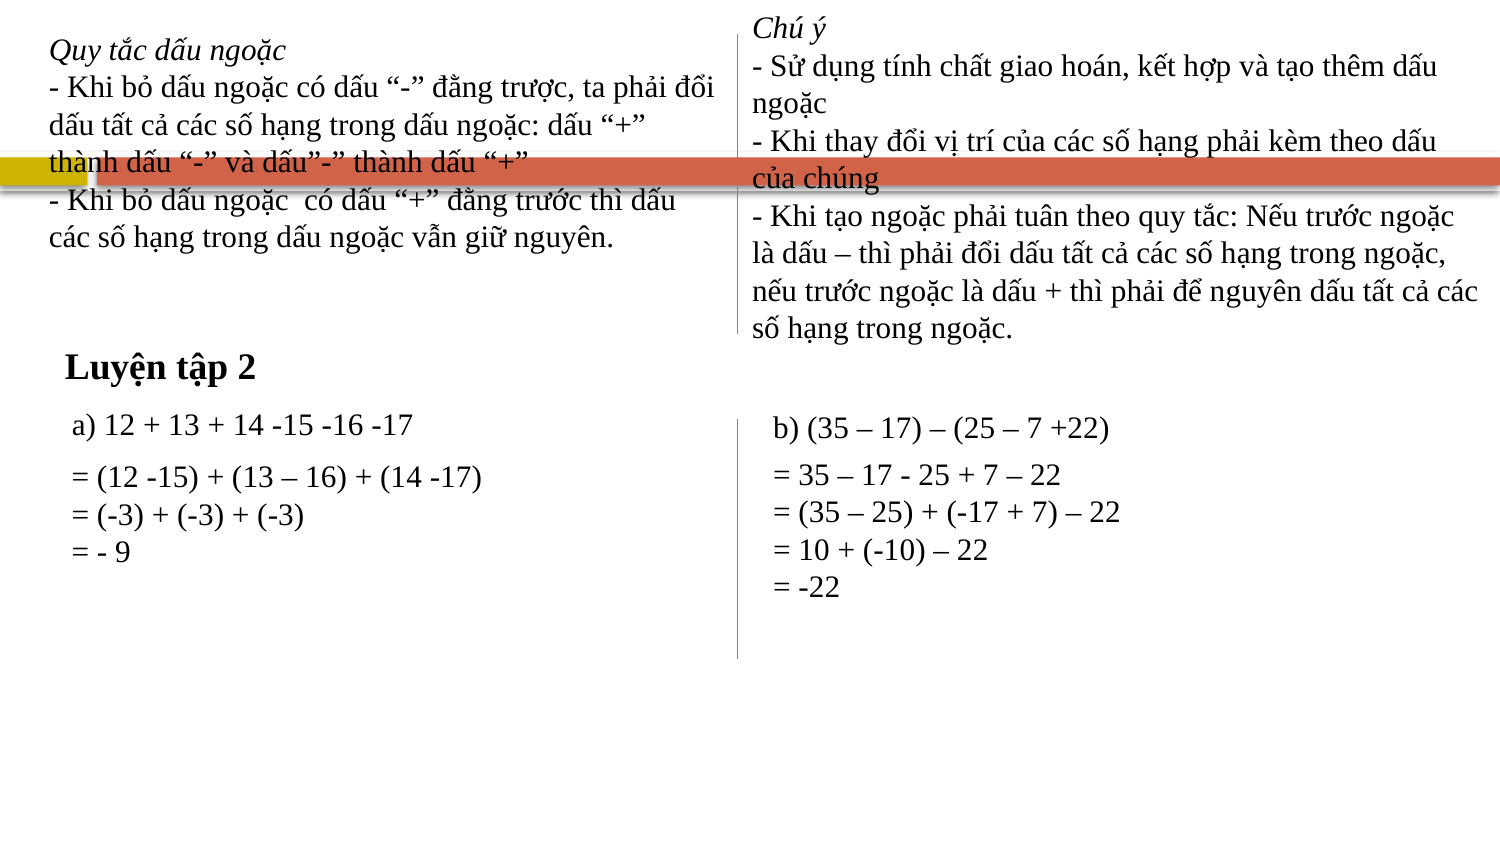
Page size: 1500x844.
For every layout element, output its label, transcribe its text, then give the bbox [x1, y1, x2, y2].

text_box = (12 -15) + (13 – 16) + (14 -17) = (-3) + (-3) + (-3) = - 9 [56, 449, 670, 577]
text_box Chú ý - Sử dụng tính chất giao hoán, kết hợp và tạo thêm dấu ngoặc - Khi thay đổi vị trí của các số hạng phải kèm theo dấu của chúng - Khi tạo ngoặc phải tuân theo quy tắc: Nếu trước ngoặc là dấu – thì phải đổi dấu tất cả các số hạng trong ngoặc, nếu trước ngoặc là dấu + thì phải để nguyên dấu tất cả các số hạng trong ngoặc. [737, 0, 1500, 352]
text_box b) (35 – 17) – (25 – 7 +22) [758, 399, 1259, 446]
text_box a) 12 + 13 + 14 -15 -16 -17 [57, 397, 558, 449]
text_box Quy tắc dấu ngoặc - Khi bỏ dấu ngoặc có dấu “-” đằng trược, ta phải đổi dấu tất cả các số hạng trong dấu ngoặc: dấu “+” thành dấu “-” và dấu”-” thành dấu “+” - Khi bỏ dấu ngoặc có dấu “+” đằng trước thì dấu các số hạng trong dấu ngoặc vẫn giữ nguyên. [34, 21, 735, 262]
text_box = 35 – 17 - 25 + 7 – 22 = (35 – 25) + (-17 + 7) – 22 = 10 + (-10) – 22 = -22 [758, 446, 1371, 612]
text_box Luyện tập 2 [50, 334, 300, 395]
